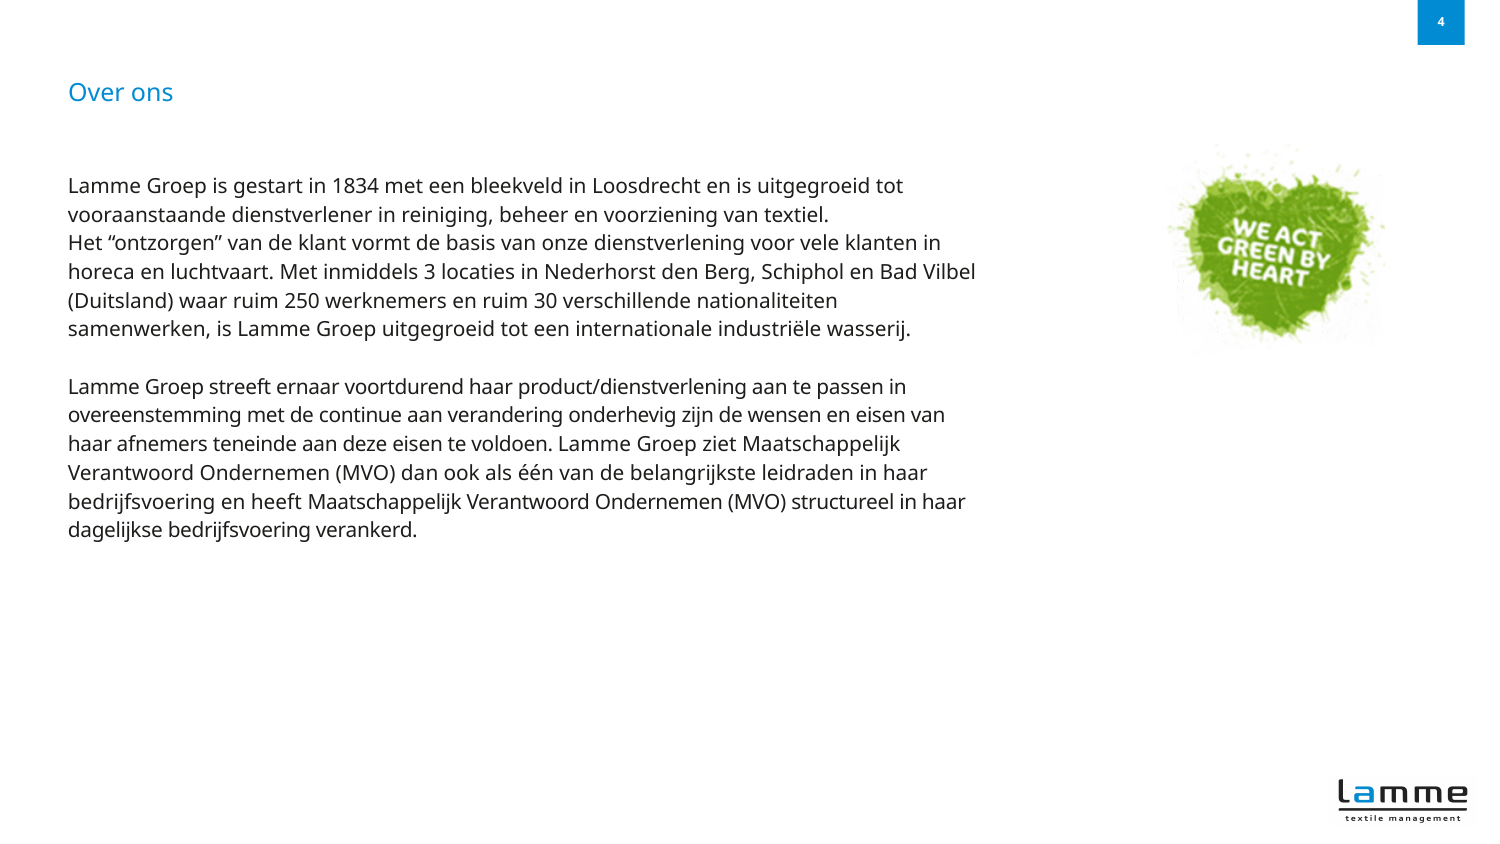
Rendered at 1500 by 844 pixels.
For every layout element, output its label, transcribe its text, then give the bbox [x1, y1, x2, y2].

picture [1329, 776, 1477, 826]
slide_number 4 [1417, 0, 1465, 45]
picture [1159, 144, 1385, 356]
text_box Lamme Groep is gestart in 1834 met een bleekveld in Loosdrecht en is uitgegroeid tot vooraanstaande dienstverlener in reiniging, beheer en voorziening van textiel. Het “ontzorgen” van de klant vormt de basis van onze dienstverlening voor vele klanten in horeca en luchtvaart. Met inmiddels 3 locaties in Nederhorst den Berg, Schiphol en Bad Vilbel (Duitsland) waar ruim 250 werknemers en ruim 30 verschillende nationaliteiten samenwerken, is Lamme Groep uitgegroeid tot een internationale industriële wasserij. Lamme Groep streeft ernaar voortdurend haar product/dienstverlening aan te passen in overeenstemming met de continue aan verandering onderhevig zijn de wensen en eisen van haar afnemers teneinde aan deze eisen te voldoen. Lamme Groep ziet Maatschappelijk Verantwoord Ondernemen (MVO) dan ook als één van de belangrijkste leidraden in haar bedrijfsvoering en heeft Maatschappelijk Verantwoord Ondernemen (MVO) structureel in haar dagelijkse bedrijfsvoering verankerd. [53, 161, 996, 550]
title Over ons [53, 44, 1397, 145]
